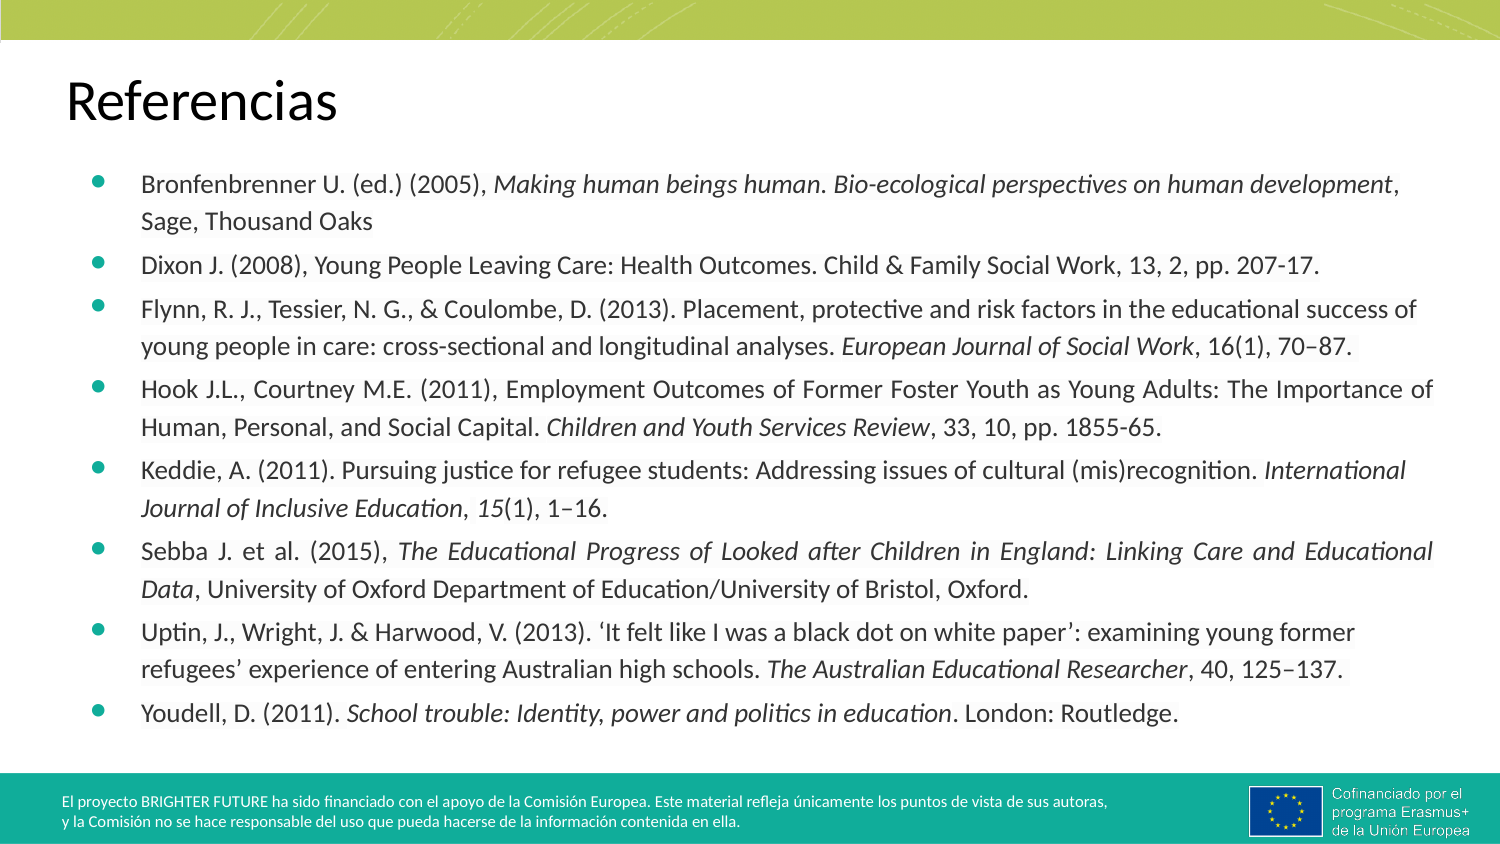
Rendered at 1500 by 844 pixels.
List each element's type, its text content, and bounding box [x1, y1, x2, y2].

picture [0, 0, 1500, 43]
list Bronfenbrenner U. (ed.) (2005), Making human beings human. Bio-ecological perspectives on human development, Sage, Thousand Oaks Dixon J. (2008), Young People Leaving Care: Health Outcomes. Child & Family Social Work, 13, 2, pp. 207-17. Flynn, R. J., Tessier, N. G., & Coulombe, D. (2013). Placement, protective and risk factors in the educational success of young people in care: cross-sectional and longitudinal analyses. European Journal of Social Work, 16(1), 70–87. Hook J.L., Courtney M.E. (2011), Employment Outcomes of Former Foster Youth as Young Adults: The Importance of Human, Personal, and Social Capital. Children and Youth Services Review, 33, 10, pp. 1855-65. Keddie, A. (2011). Pursuing justice for refugee students: Addressing issues of cultural (mis)recognition. International Journal of Inclusive Education, 15(1), 1–16. Sebba J. et al. (2015), The Educational Progress of Looked after Children in England: Linking Care and Educational Data, University of Oxford Department of Education/University of Bristol, Oxford. Uptin, J., Wright, J. & Harwood, V. (2013). ‘It felt like I was a black dot on white paper’: examining young former refugees’ experience of entering Australian high schools. The Australian Educational Researcher, 40, 125–137. Youdell, D. (2011). School trouble: Identity, power and politics in education. London: Routledge. [51, 146, 1449, 765]
picture [1236, 770, 1500, 844]
title Referencias [51, 22, 1449, 146]
